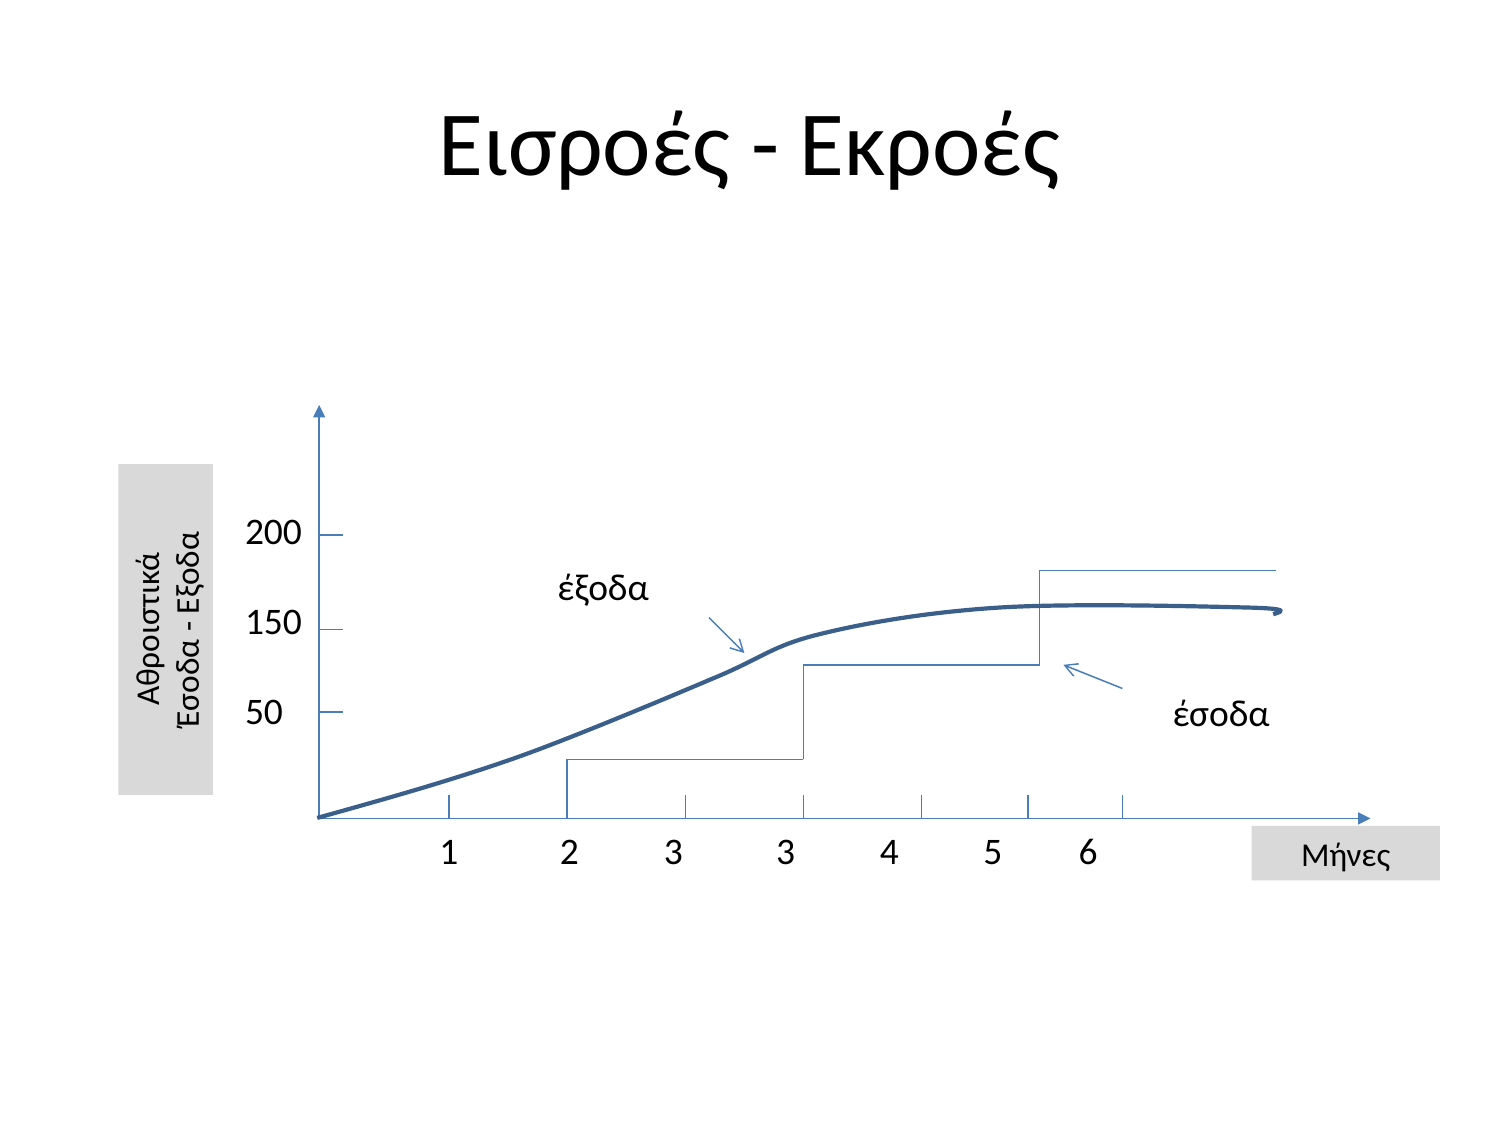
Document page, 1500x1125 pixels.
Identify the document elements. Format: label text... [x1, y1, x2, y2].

title Εισροές - Εκροές [75, 45, 1425, 233]
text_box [118, 404, 1441, 882]
